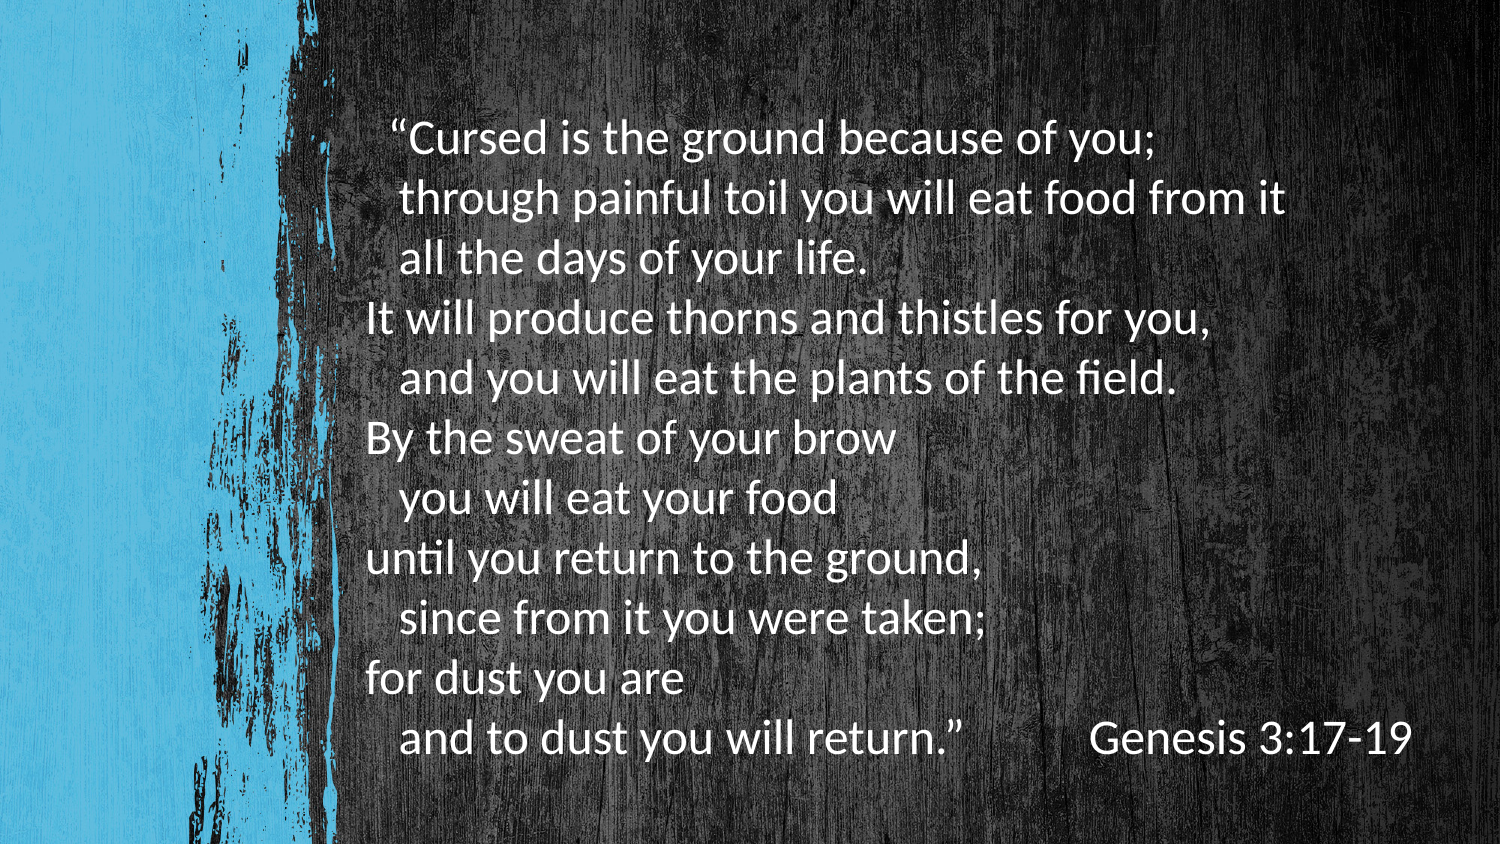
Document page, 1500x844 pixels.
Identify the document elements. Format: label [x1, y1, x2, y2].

list [0, 0, 1500, 844]
